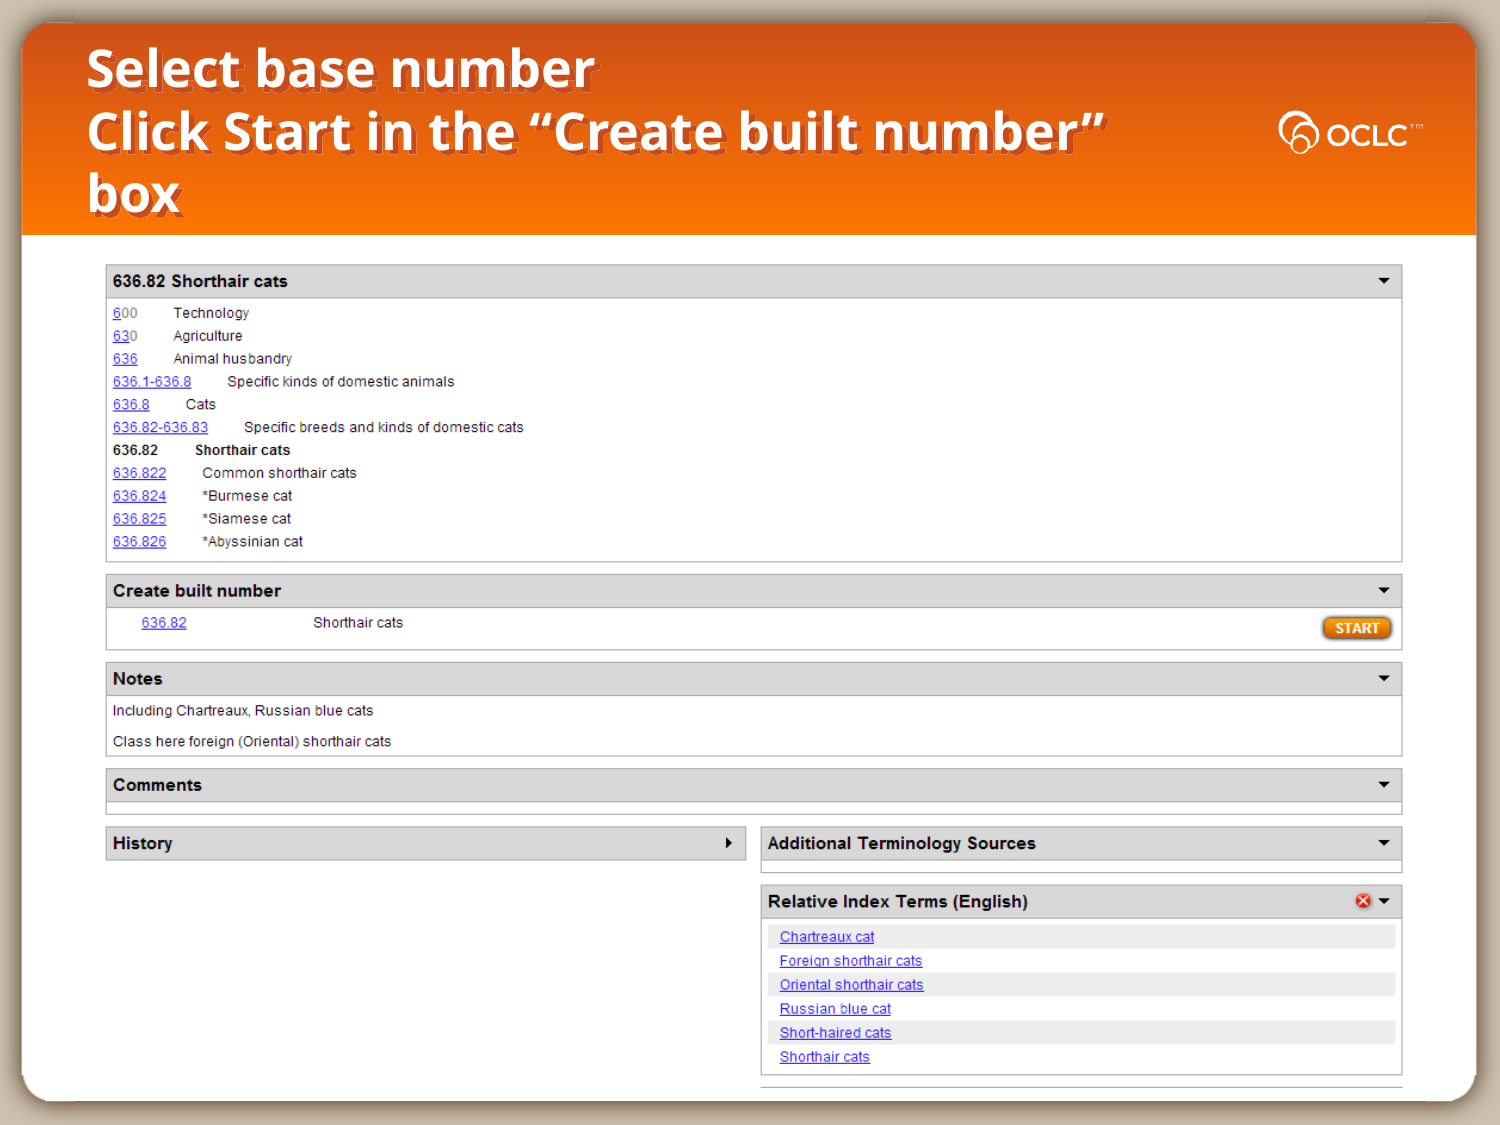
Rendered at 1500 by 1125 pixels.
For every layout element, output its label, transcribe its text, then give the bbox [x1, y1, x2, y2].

picture [0, 0, 1500, 1125]
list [89, 254, 1411, 1088]
title Select base number Click Start in the “Create built number” box [71, 23, 1219, 236]
